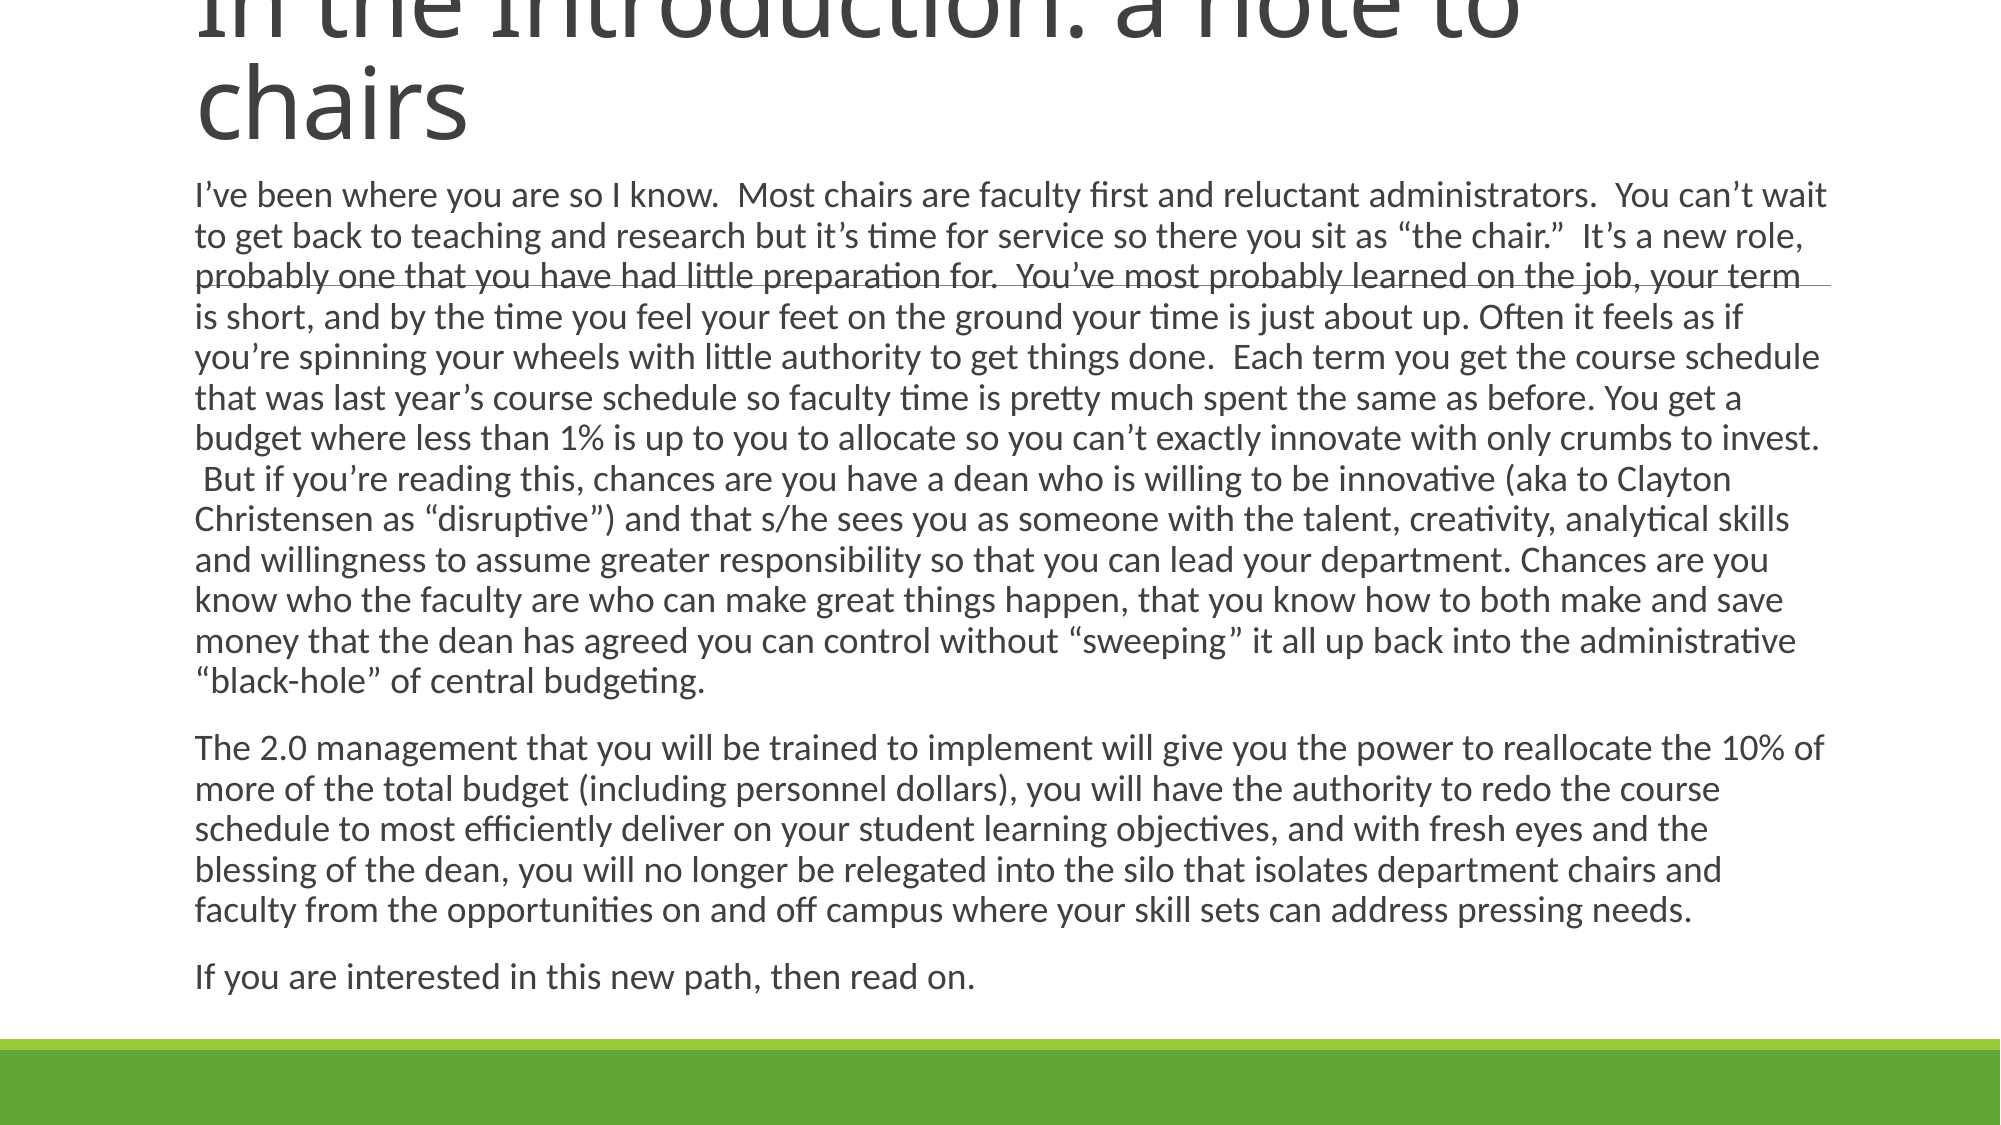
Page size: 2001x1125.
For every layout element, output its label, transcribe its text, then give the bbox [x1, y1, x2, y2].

list I’ve been where you are so I know. Most chairs are faculty first and reluctant administrators. You can’t wait to get back to teaching and research but it’s time for service so there you sit as “the chair.” It’s a new role, probably one that you have had little preparation for. You’ve most probably learned on the job, your term is short, and by the time you feel your feet on the ground your time is just about up. Often it feels as if you’re spinning your wheels with little authority to get things done. Each term you get the course schedule that was last year’s course schedule so faculty time is pretty much spent the same as before. You get a budget where less than 1% is up to you to allocate so you can’t exactly innovate with only crumbs to invest. But if you’re reading this, chances are you have a dean who is willing to be innovative (aka to Clayton Christensen as “disruptive”) and that s/he sees you as someone with the talent, creativity, analytical skills and willingness to assume greater responsibility so that you can lead your department. Chances are you know who the faculty are who can make great things happen, that you know how to both make and save money that the dean has agreed you can control without “sweeping” it all up back into the administrative “black-hole” of central budgeting. The 2.0 management that you will be trained to implement will give you the power to reallocate the 10% of more of the total budget (including personnel dollars), you will have the authority to redo the course schedule to most efficiently deliver on your student learning objectives, and with fresh eyes and the blessing of the dean, you will no longer be relegated into the silo that isolates department chairs and faculty from the opportunities on and off campus where your skill sets can address pressing needs. If you are interested in this new path, then read on. [180, 167, 1830, 1010]
title In the Introduction: a note to chairs [180, 47, 1830, 167]
